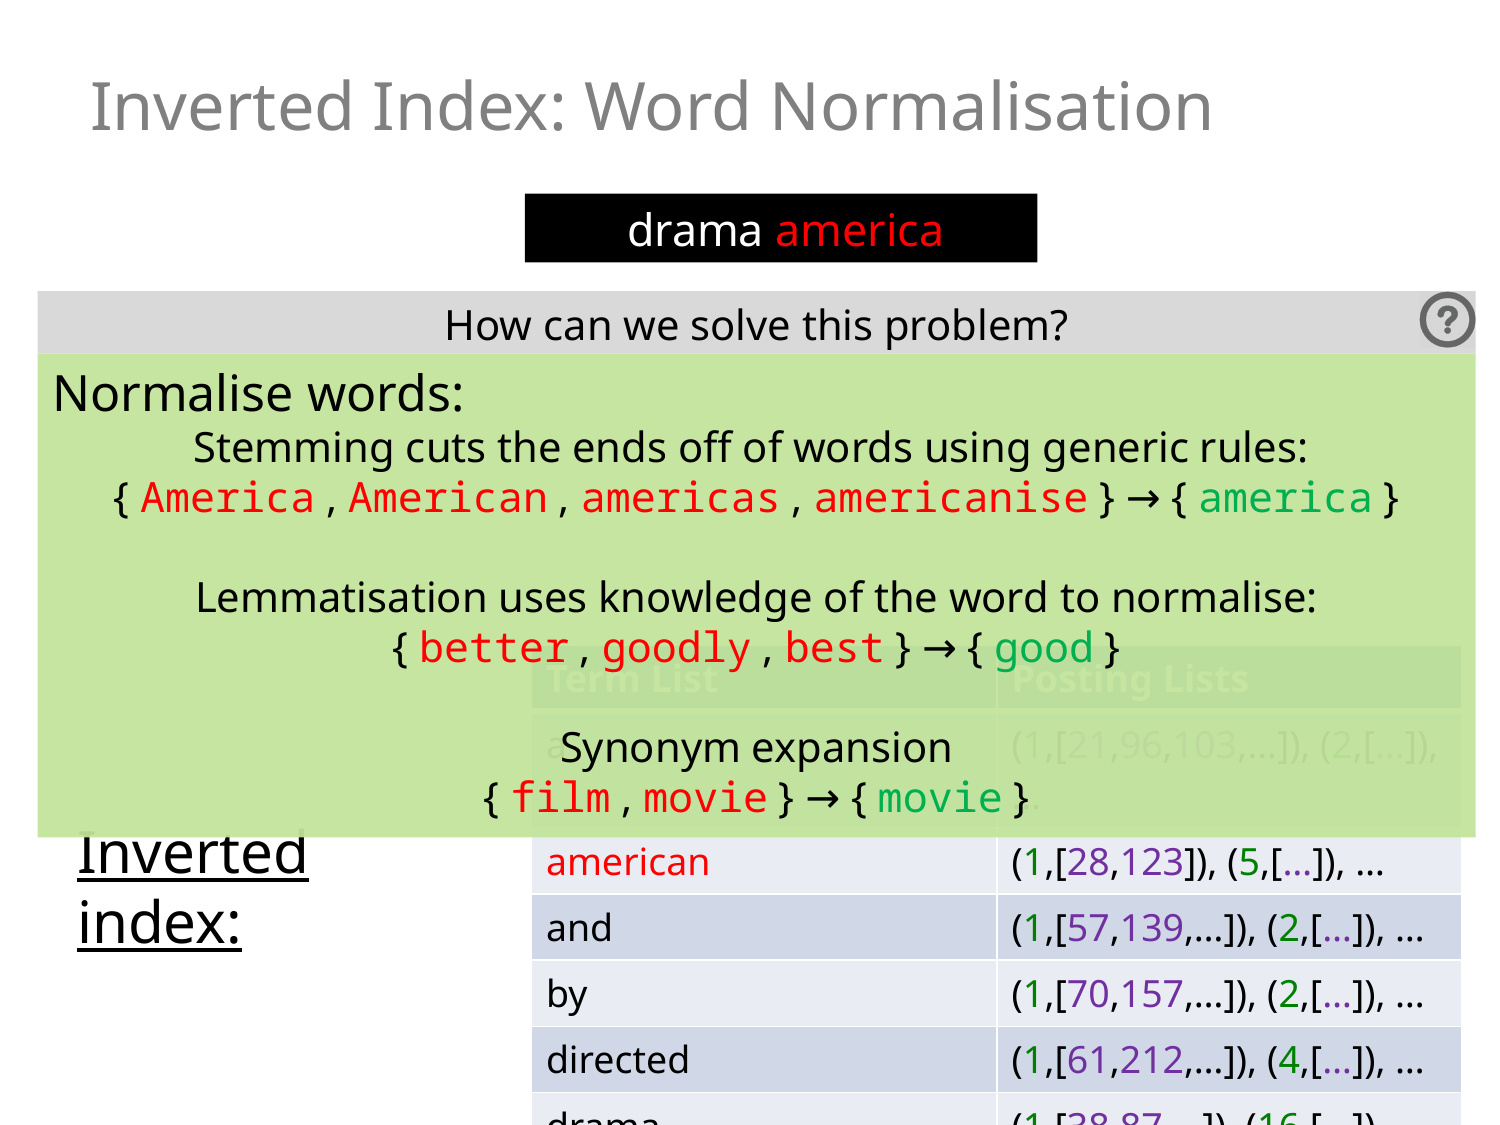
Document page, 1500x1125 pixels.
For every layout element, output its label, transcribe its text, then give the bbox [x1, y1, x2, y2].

table_cell american [532, 838, 996, 893]
title Inverted Index: Word Normalisation [75, 45, 1425, 163]
table_cell drama [532, 1093, 996, 1125]
table_cell (1,[61,212,…]), (4,[…]), … [998, 1027, 1461, 1092]
table_cell (1,[70,157,…]), (2,[…]), … [998, 961, 1461, 1026]
text_box Normalise words: Stemming cuts the ends off of words using generic rules: { America , American , americas , americanise } → { america } Lemmatisation uses knowledge of the word to normalise: { better , goodly , best } → { good } Synonym expansion { film , movie } → { movie } [37, 353, 1476, 838]
table_cell by [532, 961, 996, 1026]
table_cell (1,[38,87,…]), (16,[…]), … [998, 1093, 1461, 1125]
table_cell (1,[28,123]), (5,[…]), … [998, 838, 1461, 893]
text_box How can we solve this problem? [37, 291, 1417, 353]
text_box Inverted index: [62, 838, 501, 963]
text_box drama america [524, 193, 1038, 263]
table_cell and [532, 895, 996, 959]
picture [1419, 290, 1476, 348]
table_cell (1,[57,139,…]), (2,[…]), … [998, 895, 1461, 959]
table_cell directed [532, 1027, 996, 1092]
